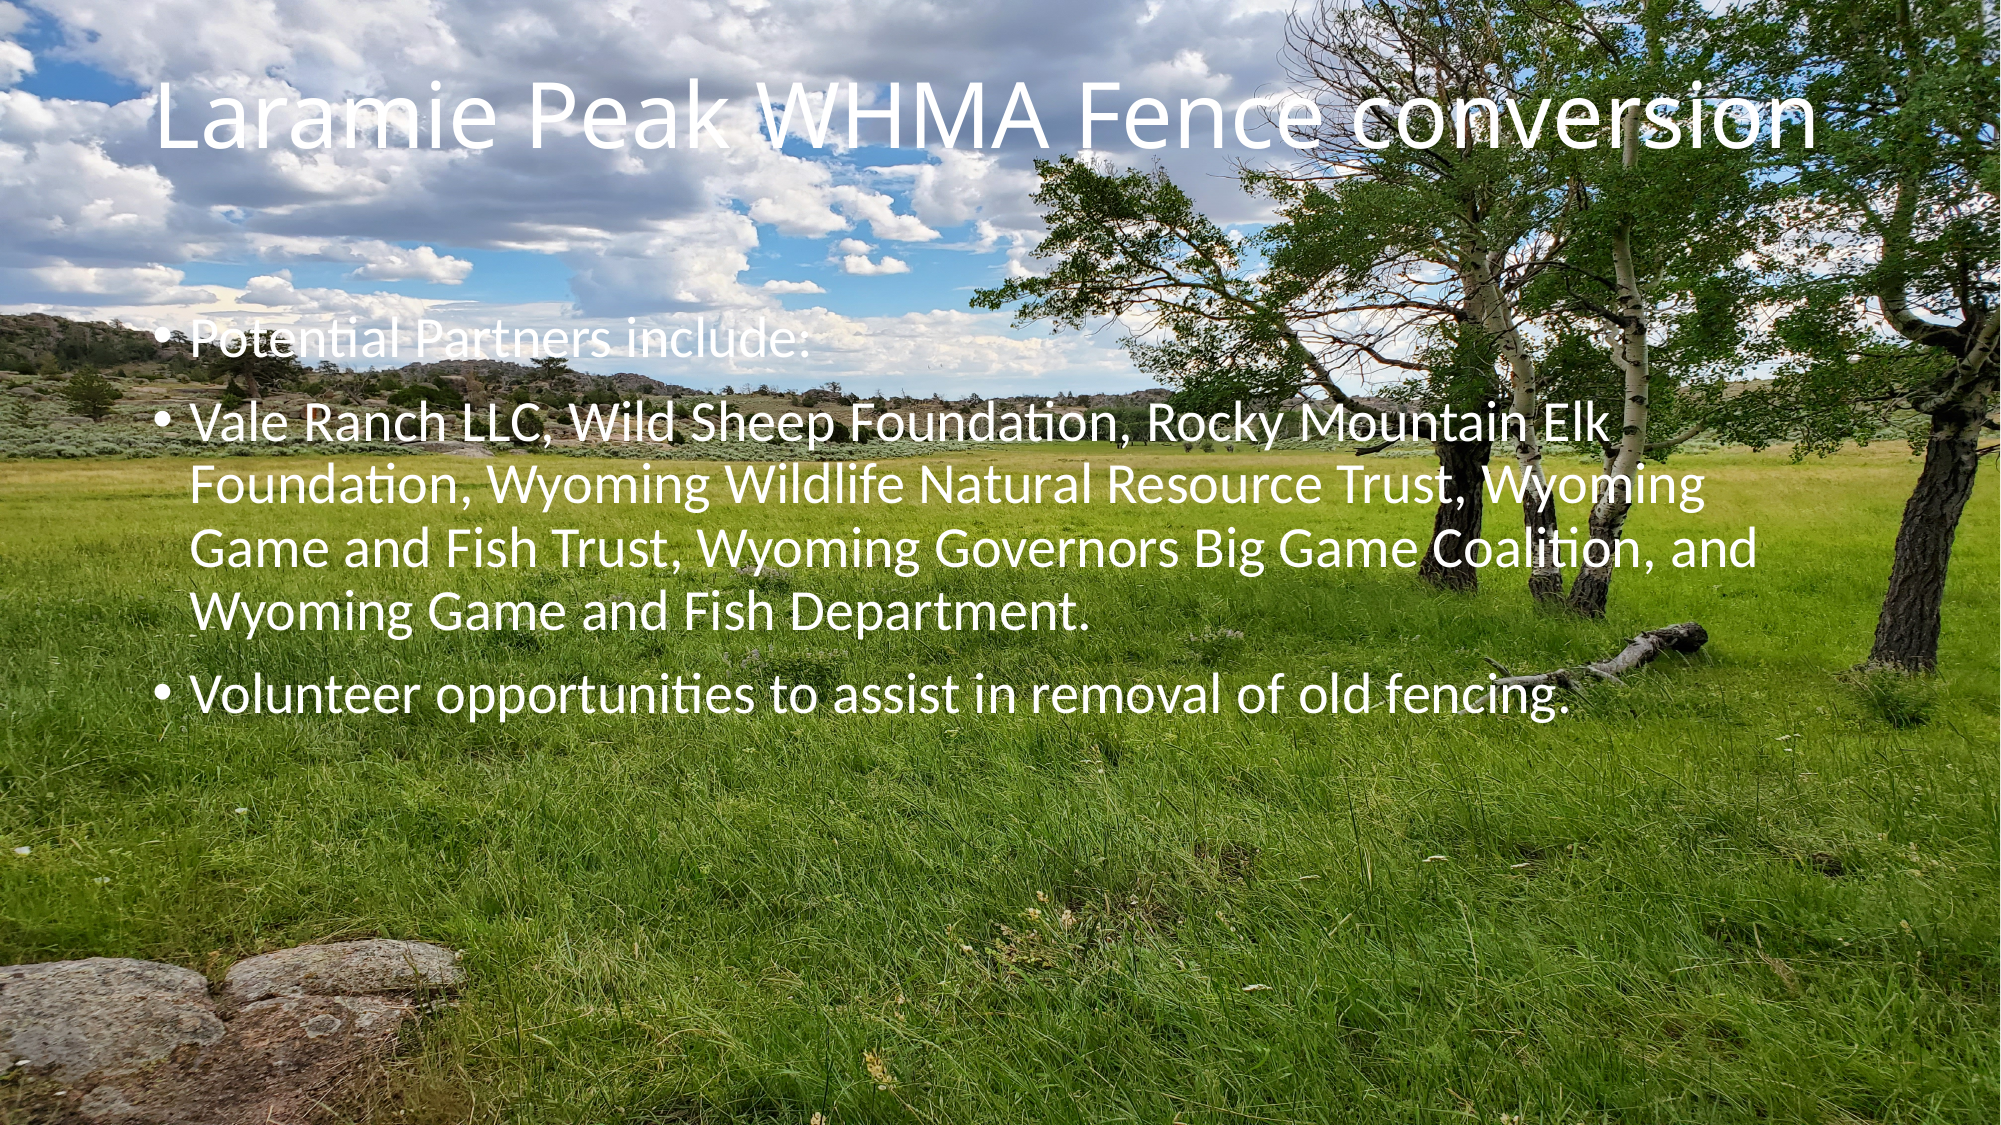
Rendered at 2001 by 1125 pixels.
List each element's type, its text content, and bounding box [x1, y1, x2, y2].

list Potential Partners include: Vale Ranch LLC, Wild Sheep Foundation, Rocky Mountain Elk Foundation, Wyoming Wildlife Natural Resource Trust, Wyoming Game and Fish Trust, Wyoming Governors Big Game Coalition, and Wyoming Game and Fish Department. Volunteer opportunities to assist in removal of old fencing. [137, 299, 1863, 1014]
title Laramie Peak WHMA Fence conversion [137, 59, 1863, 278]
picture [0, 0, 2001, 1125]
